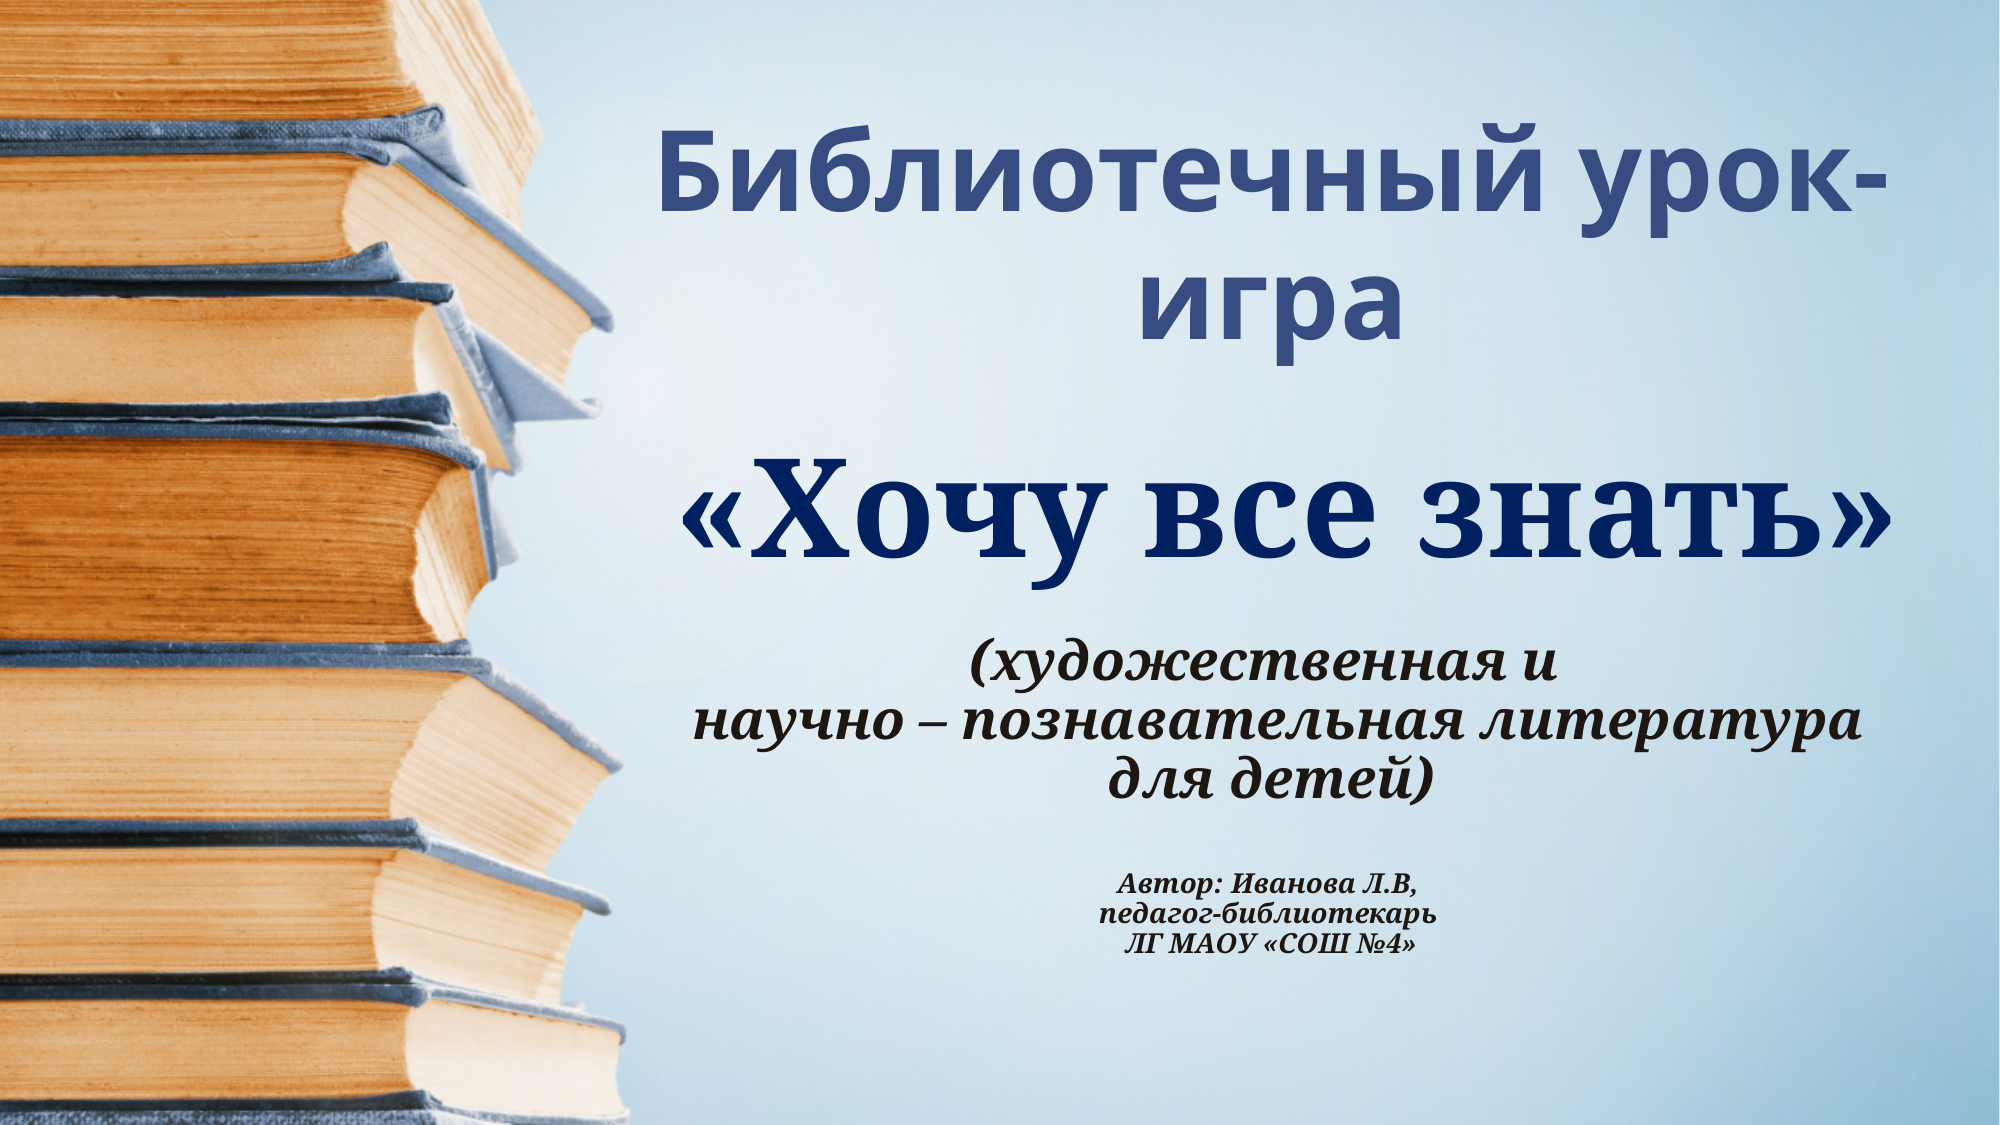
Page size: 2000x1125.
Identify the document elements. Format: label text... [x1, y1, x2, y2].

title (художественная и научно – познавательная литература для детей) Автор: Иванова Л.В, педагог-библиотекарь ЛГ МАОУ «СОШ №4» [598, 621, 1945, 1035]
text_box Библиотечный урок-игра «Хочу все знать» [586, 101, 1957, 596]
picture [0, 0, 2000, 1125]
